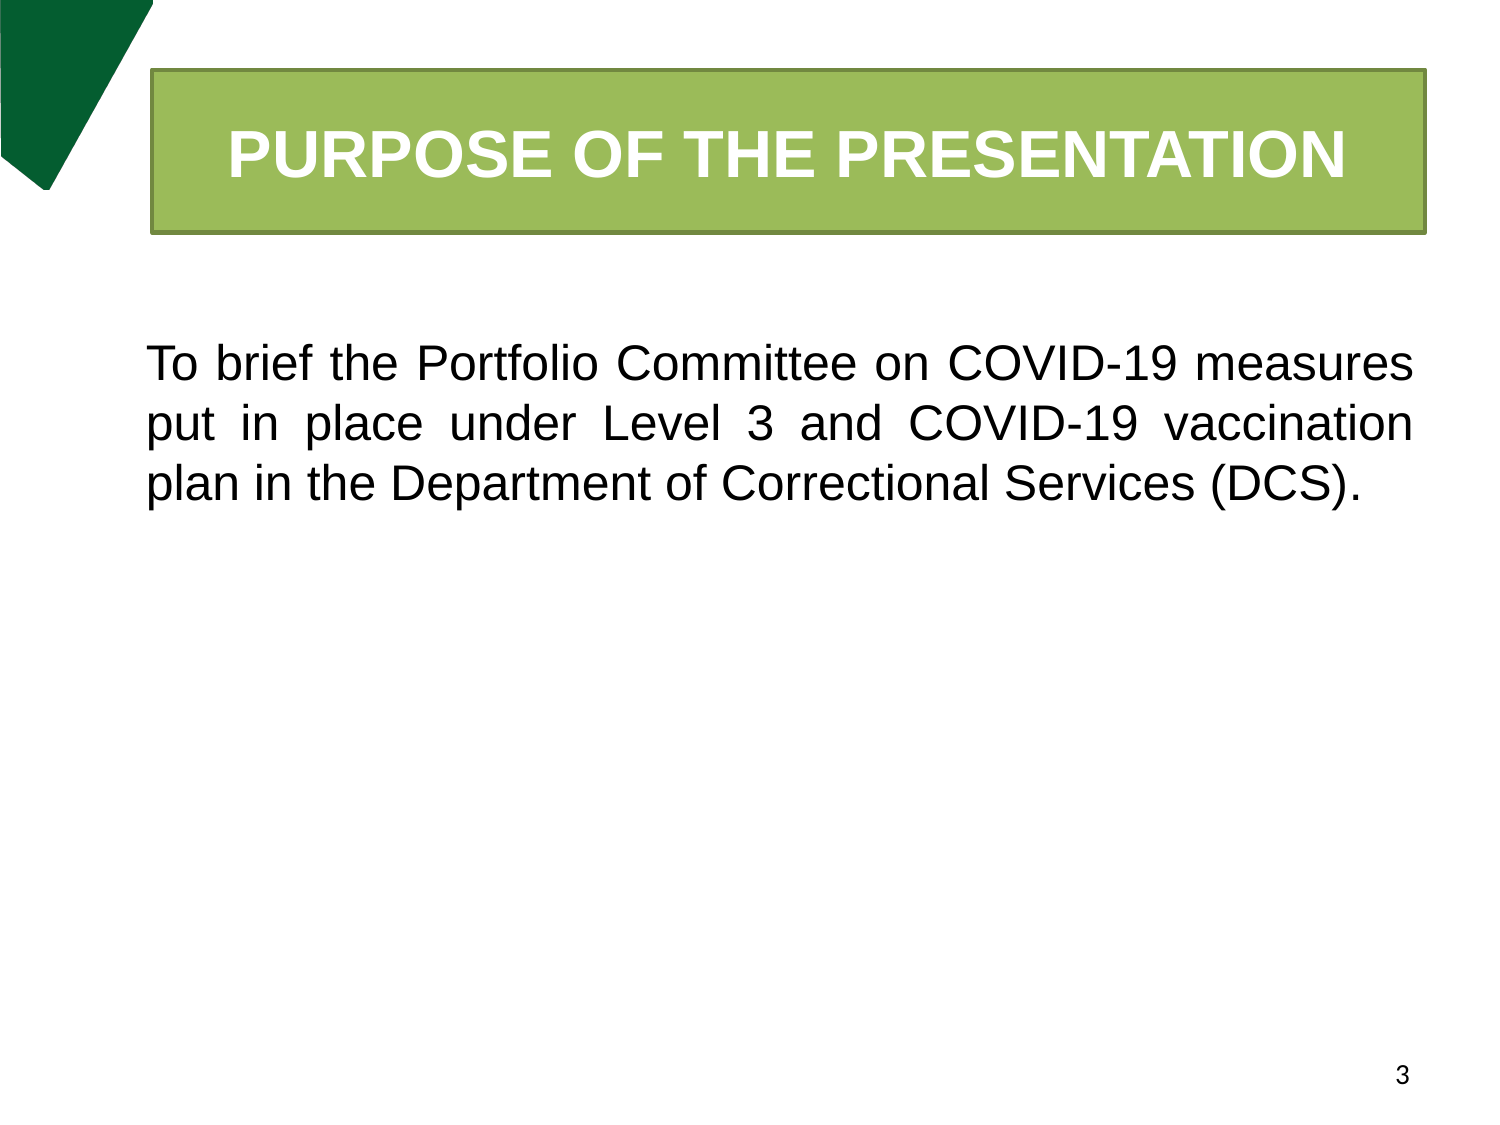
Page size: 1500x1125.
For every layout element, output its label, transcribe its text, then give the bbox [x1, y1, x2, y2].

slide_number 3 [1074, 1042, 1425, 1103]
picture [0, 0, 153, 190]
title PURPOSE OF THE PRESENTATION [152, 69, 1425, 233]
list To brief the Portfolio Committee on COVID-19 measures put in place under Level 3 and COVID-19 vaccination plan in the Department of Correctional Services (DCS). [130, 262, 1430, 1005]
